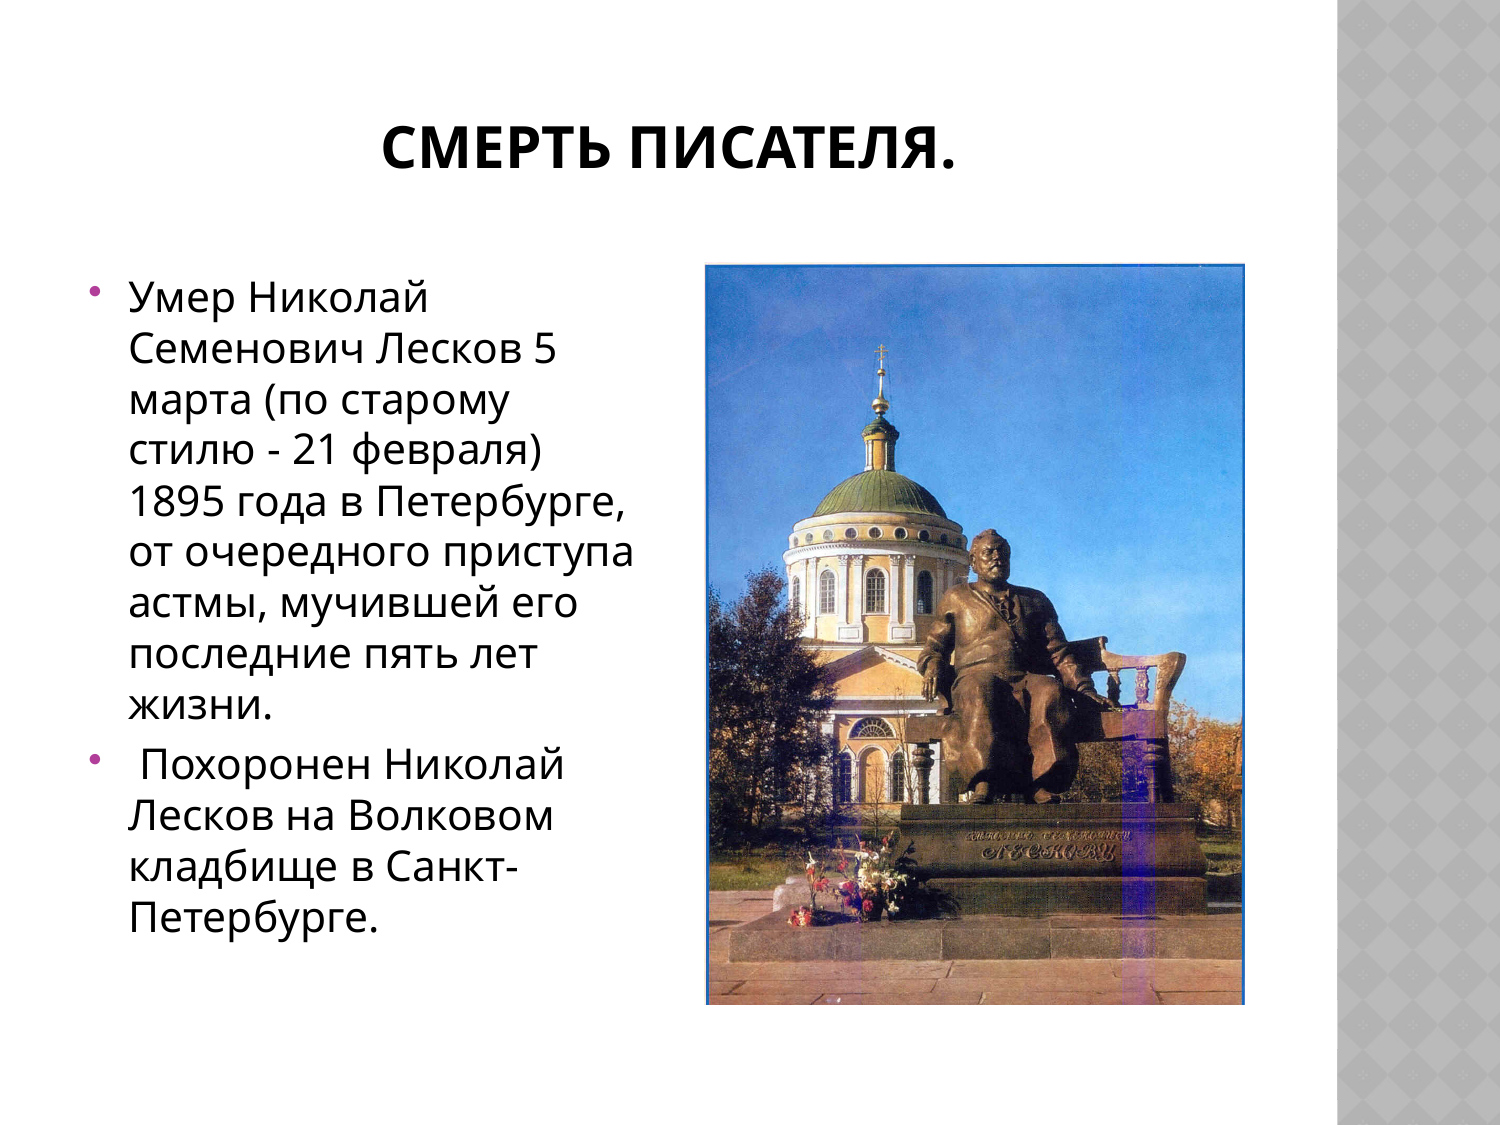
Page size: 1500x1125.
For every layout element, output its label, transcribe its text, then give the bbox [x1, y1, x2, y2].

list Умер Николай Семенович Лесков 5 марта (по старому стилю - 21 февраля) 1895 года в Петербурге, от очередного приступа астмы, мучившей его последние пять лет жизни. Похоронен Николай Лесков на Волковом кладбище в Санкт-Петербурге. [75, 262, 653, 1005]
title Смерть писателя. [75, 52, 1263, 240]
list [703, 261, 1245, 1006]
